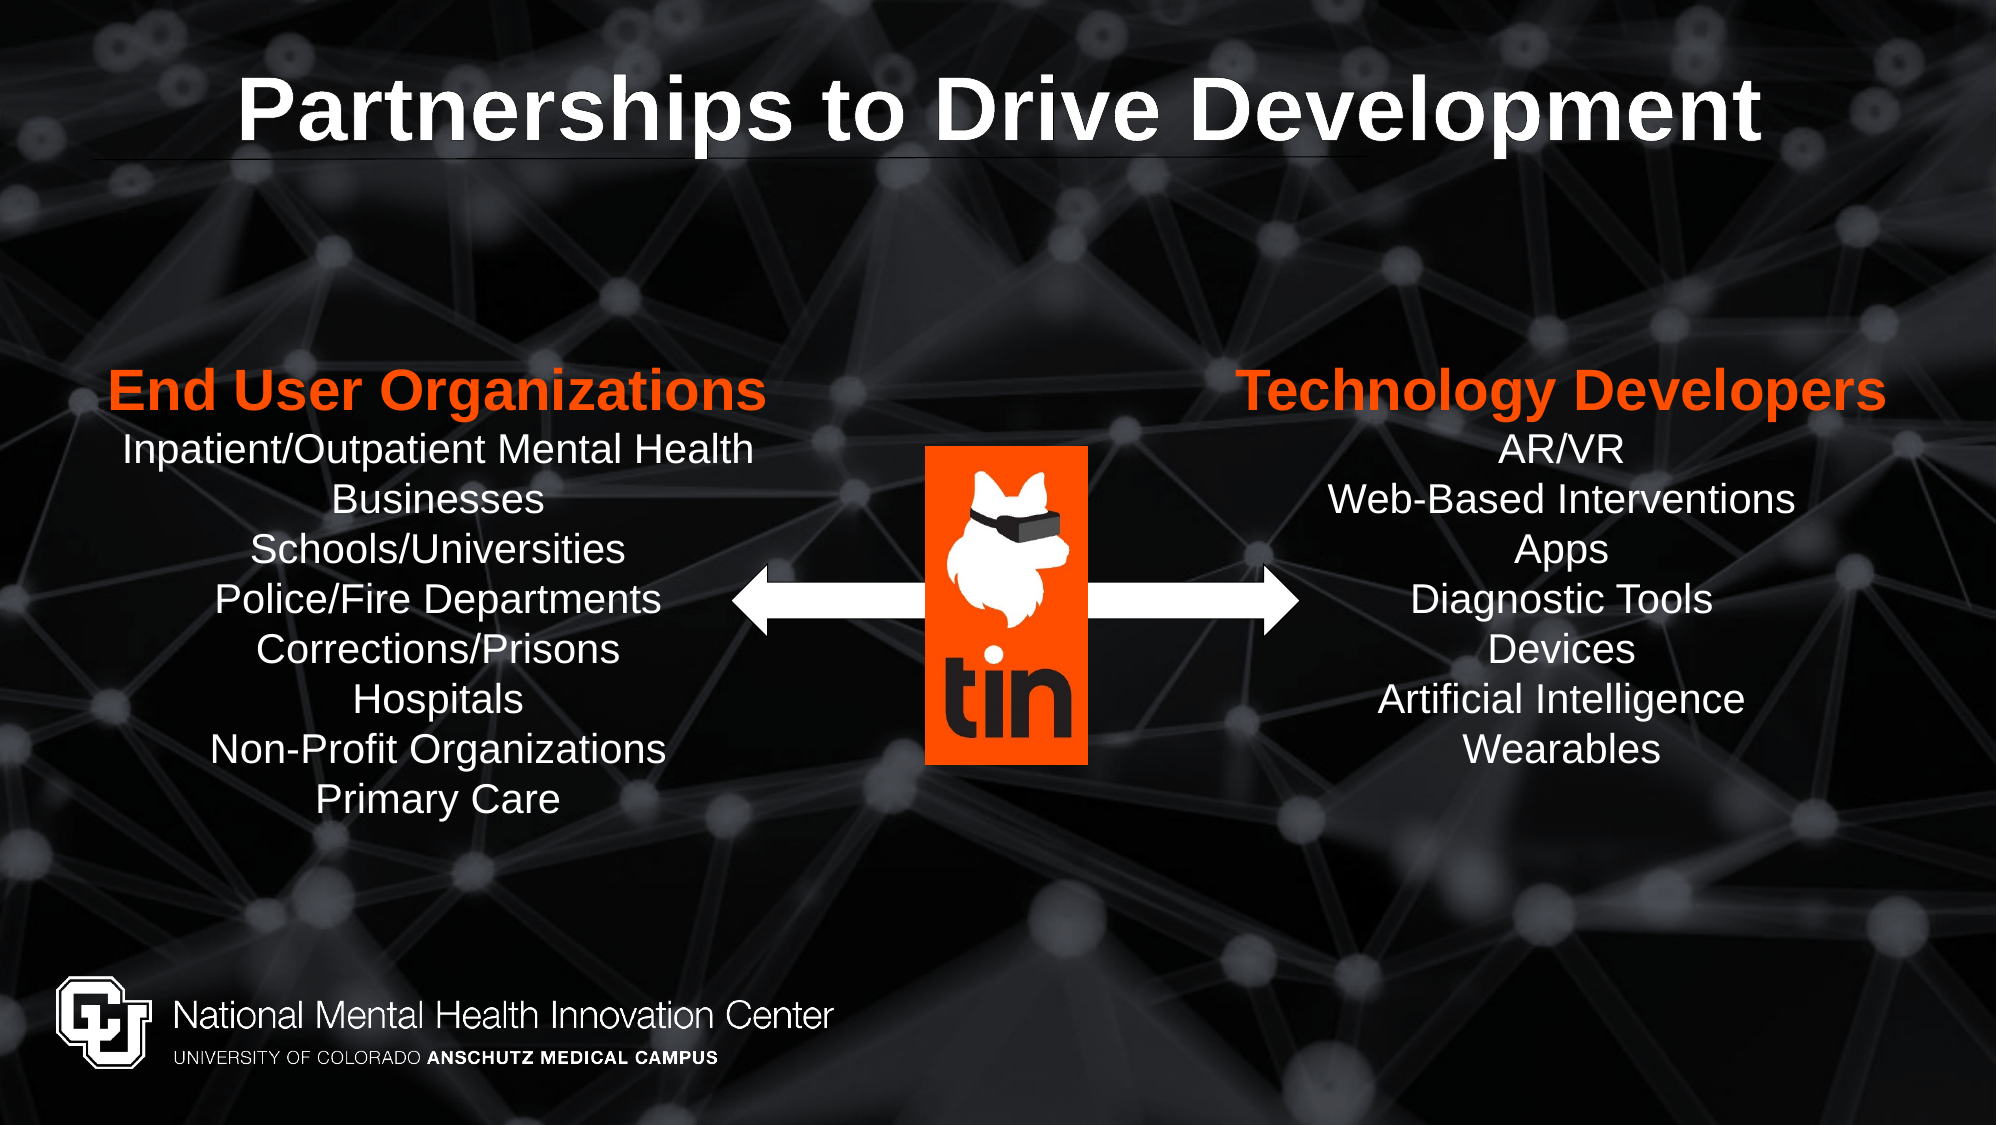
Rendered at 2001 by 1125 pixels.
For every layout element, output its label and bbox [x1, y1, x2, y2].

text_box [1996, 41, 2000, 167]
text_box [93, 156, 1367, 160]
picture [0, 0, 1996, 1125]
